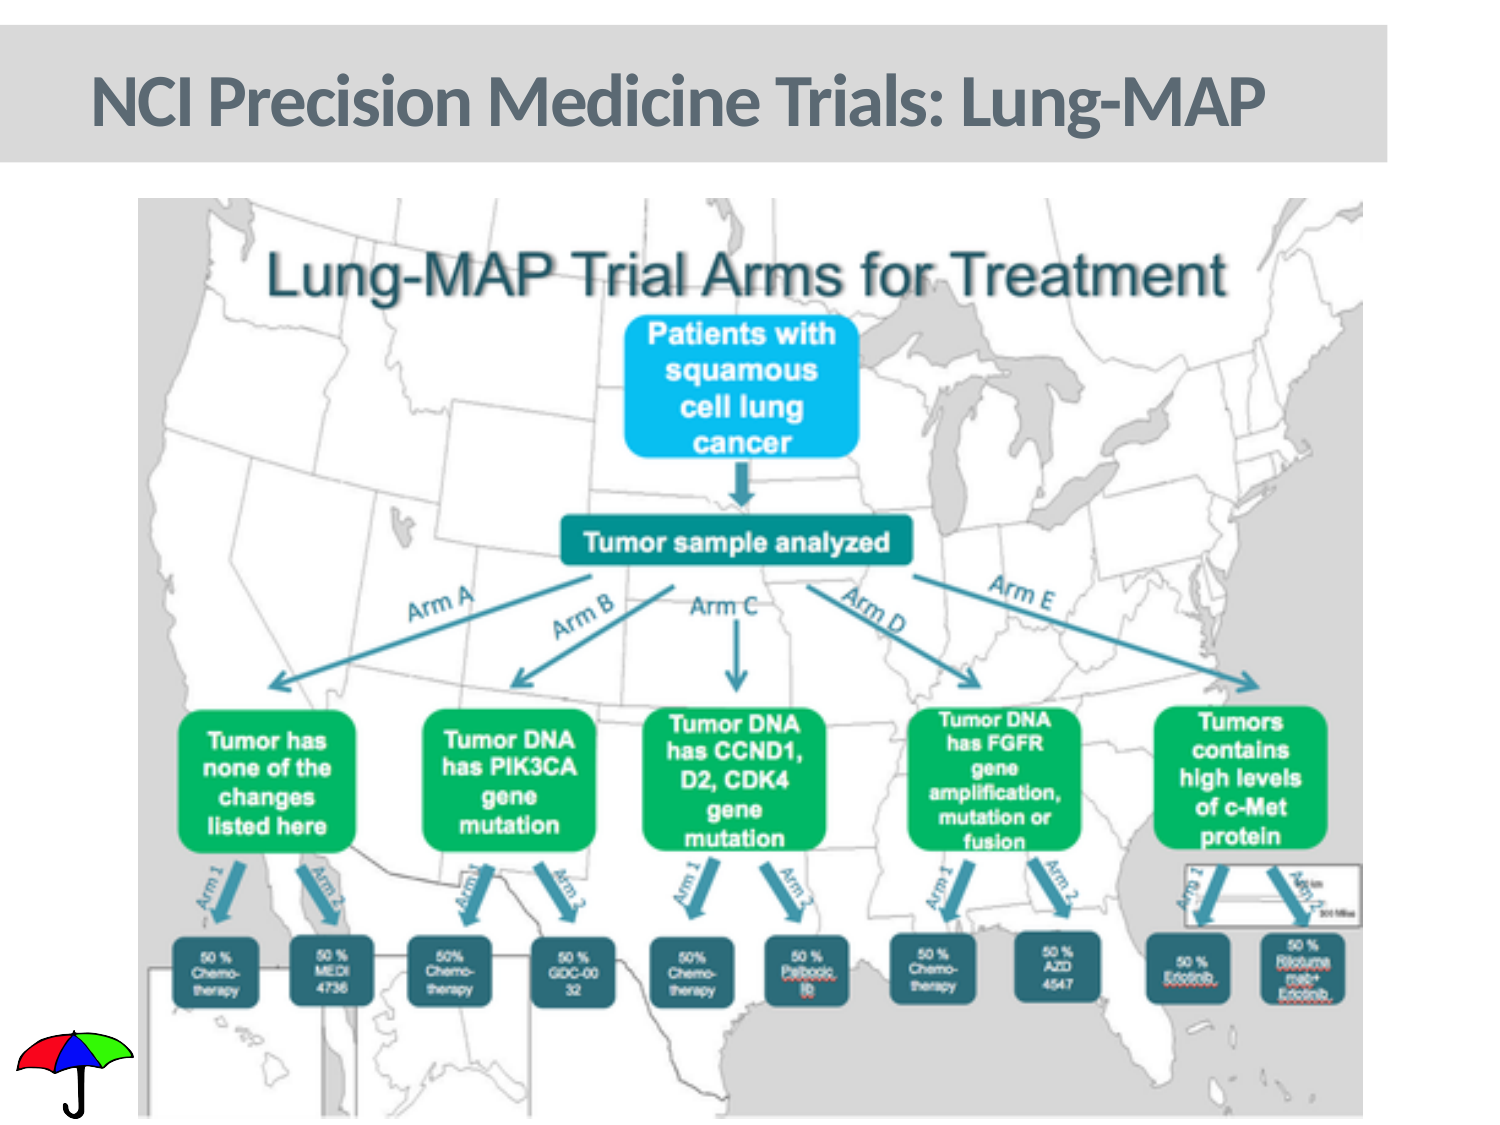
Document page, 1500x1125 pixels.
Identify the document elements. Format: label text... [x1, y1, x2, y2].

picture [138, 197, 1364, 1120]
picture [15, 1030, 135, 1120]
title NCI Precision Medicine Trials: Lung-MAP [75, 24, 1325, 168]
